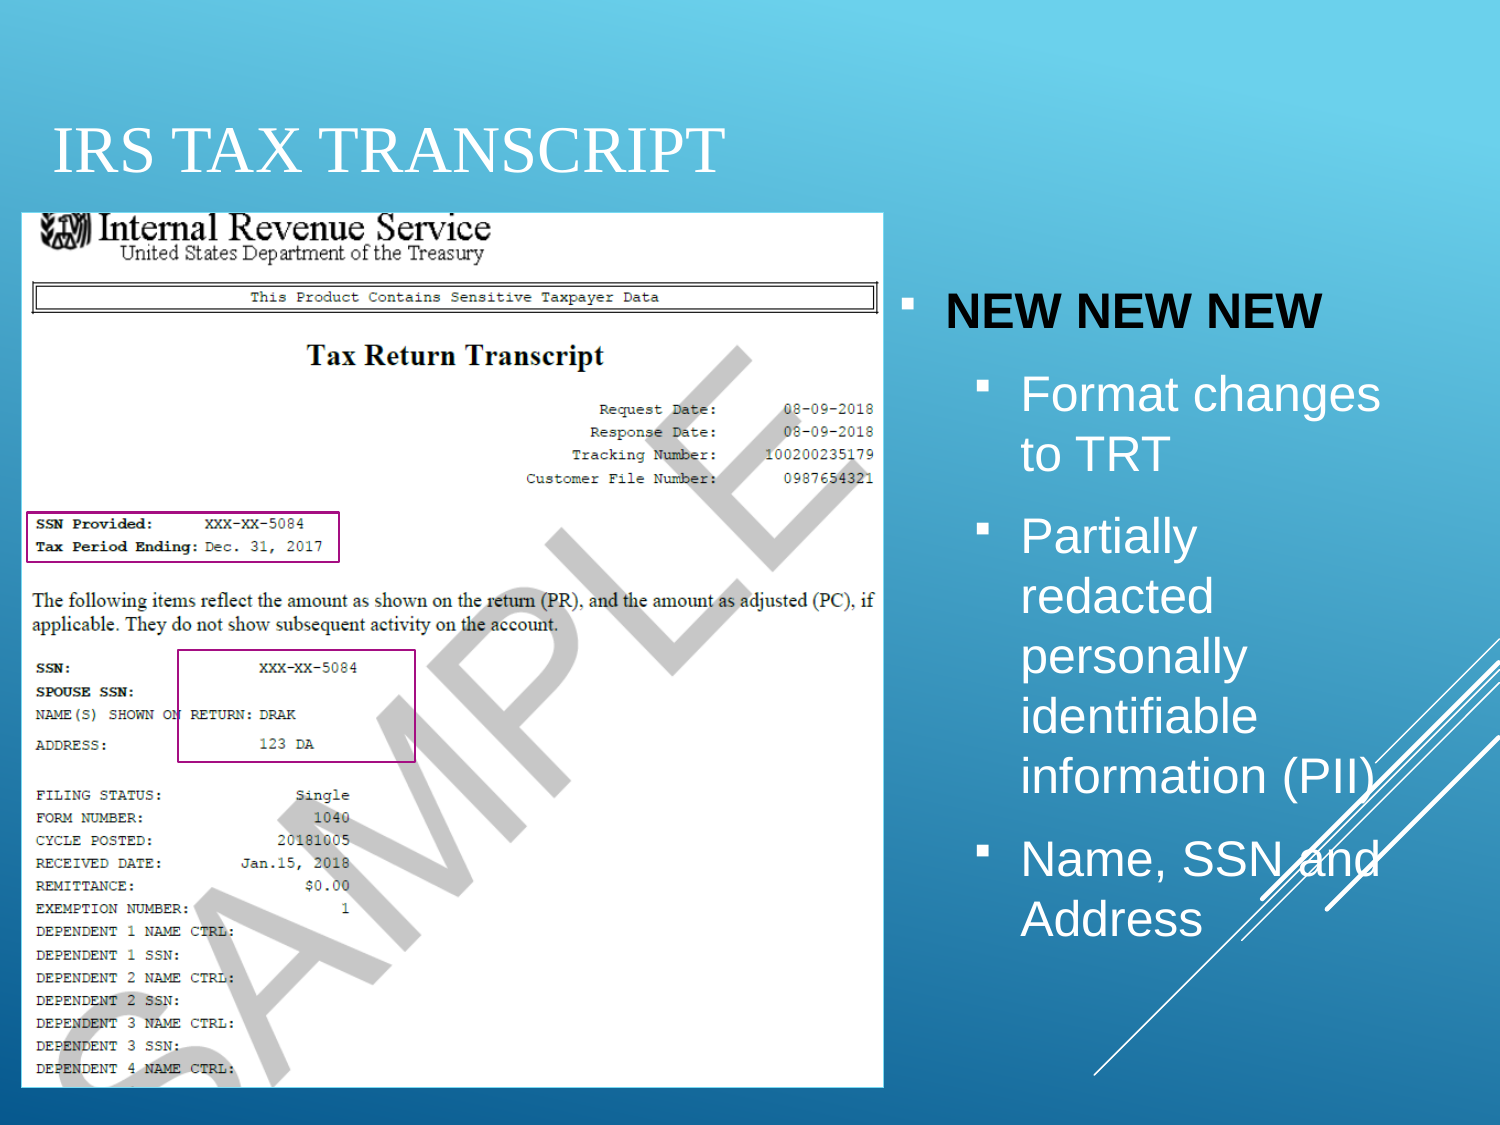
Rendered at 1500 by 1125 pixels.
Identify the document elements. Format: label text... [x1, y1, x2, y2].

list NEW NEW NEW Format changes to TRT Partially redacted personally identifiable information (PII) Name, SSN and Address [884, 375, 1409, 850]
picture [21, 212, 884, 1088]
title Irs Tax transcript [37, 52, 1275, 240]
